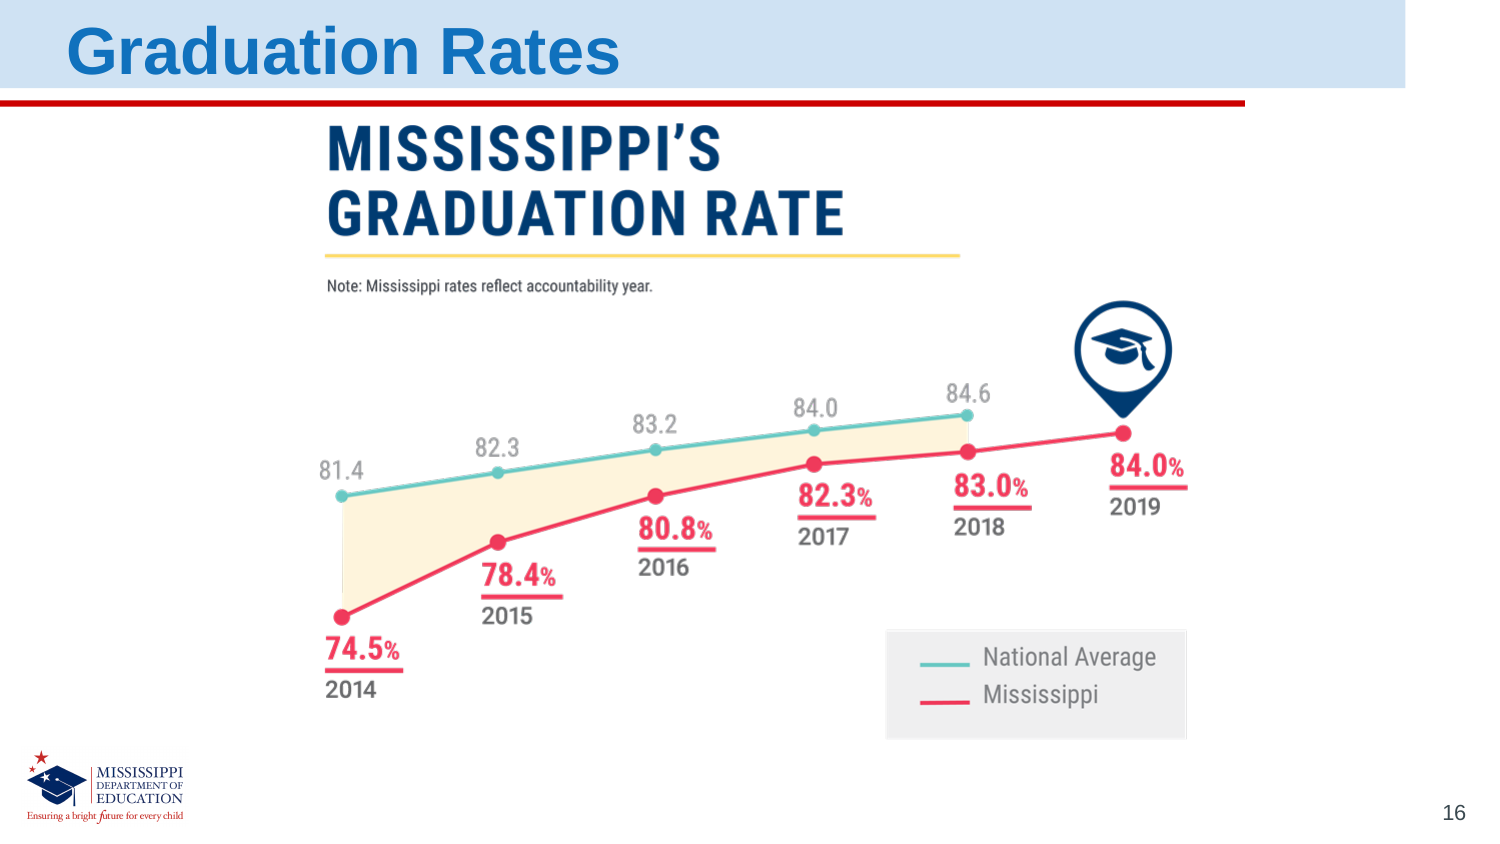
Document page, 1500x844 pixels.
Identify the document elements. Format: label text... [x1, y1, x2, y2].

slide_number 16 [1391, 801, 1482, 841]
list Graduation Rates [51, 5, 1406, 80]
picture [21, 56, 1316, 827]
